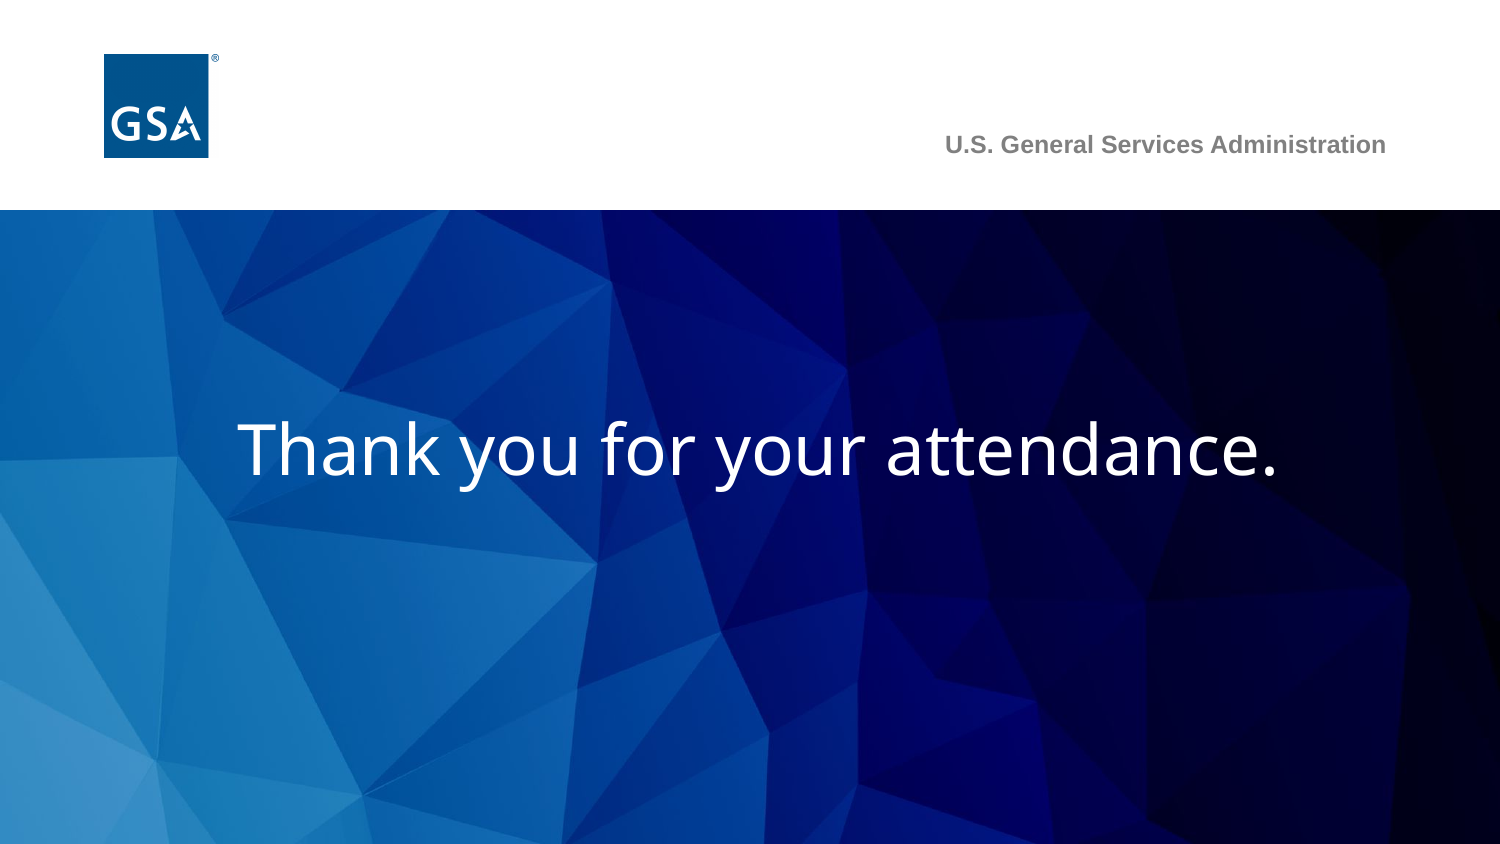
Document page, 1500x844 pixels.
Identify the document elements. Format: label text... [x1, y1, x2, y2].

picture [0, 210, 1500, 844]
picture [104, 54, 219, 158]
title Thank you for your attendance. [222, 396, 1348, 691]
